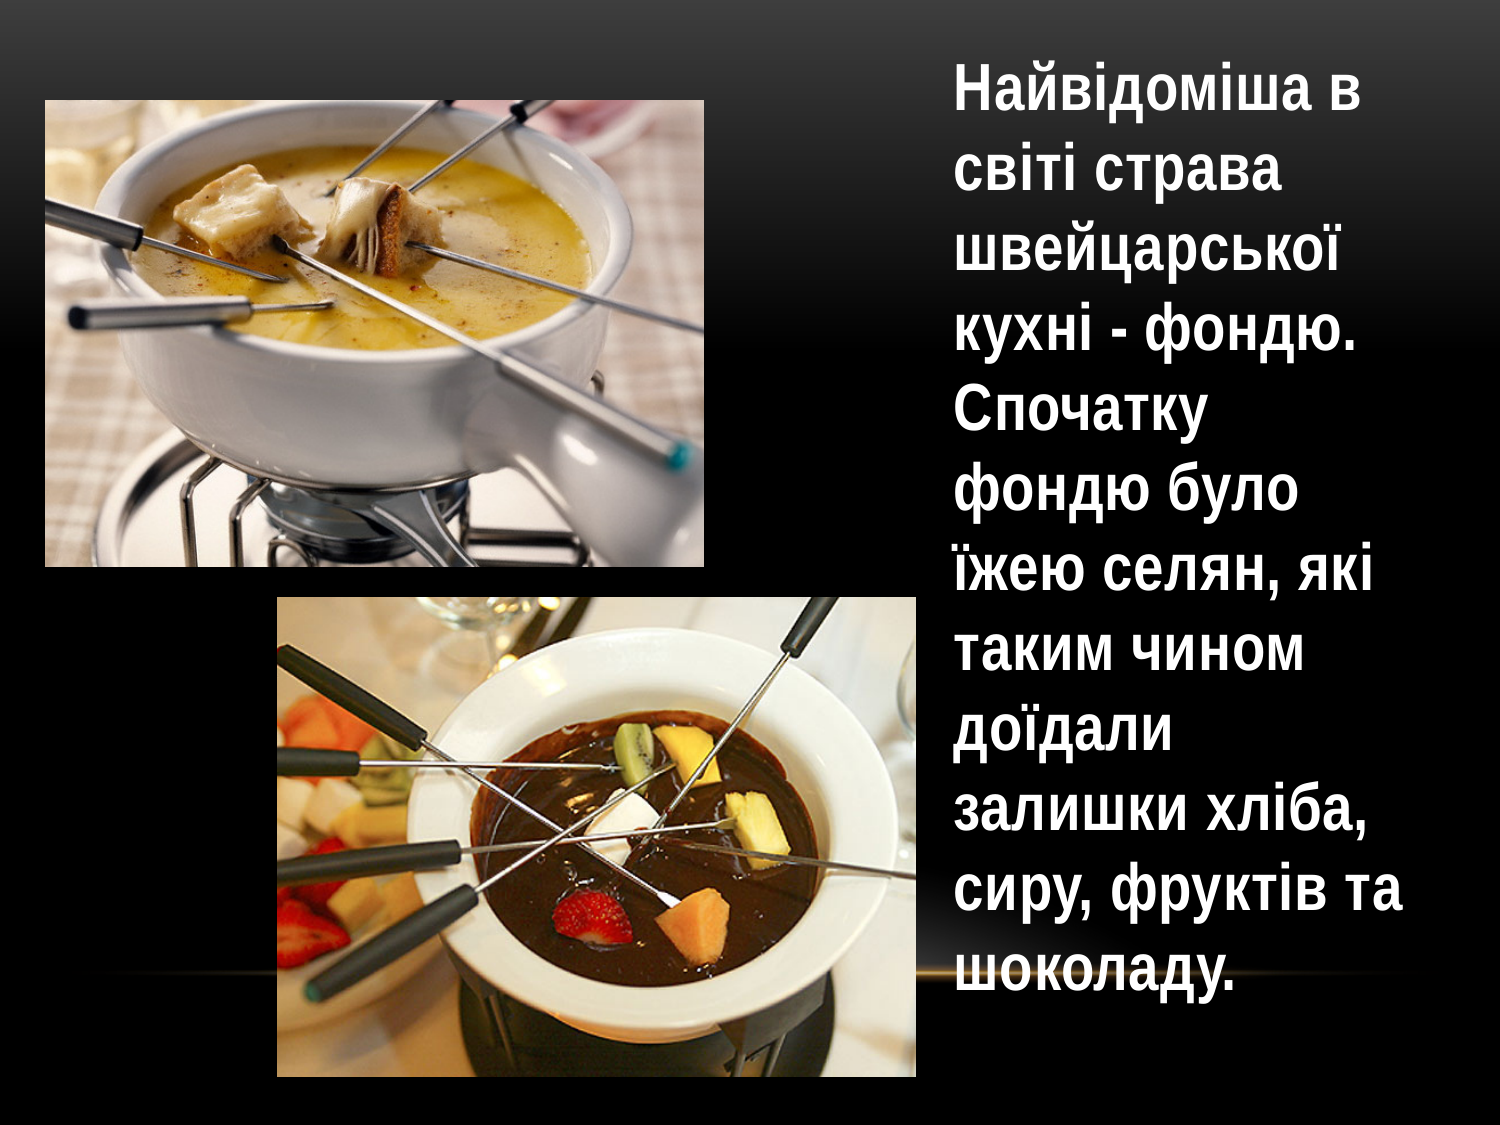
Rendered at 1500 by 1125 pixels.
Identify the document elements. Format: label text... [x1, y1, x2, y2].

picture [0, 0, 1500, 1125]
list Найвідоміша в світі страва швейцарської кухні - фондю. Спочатку фондю було їжею селян, які таким чином доїдали залишки хліба, сиру, фруктів та шоколаду. [938, 42, 1433, 1005]
